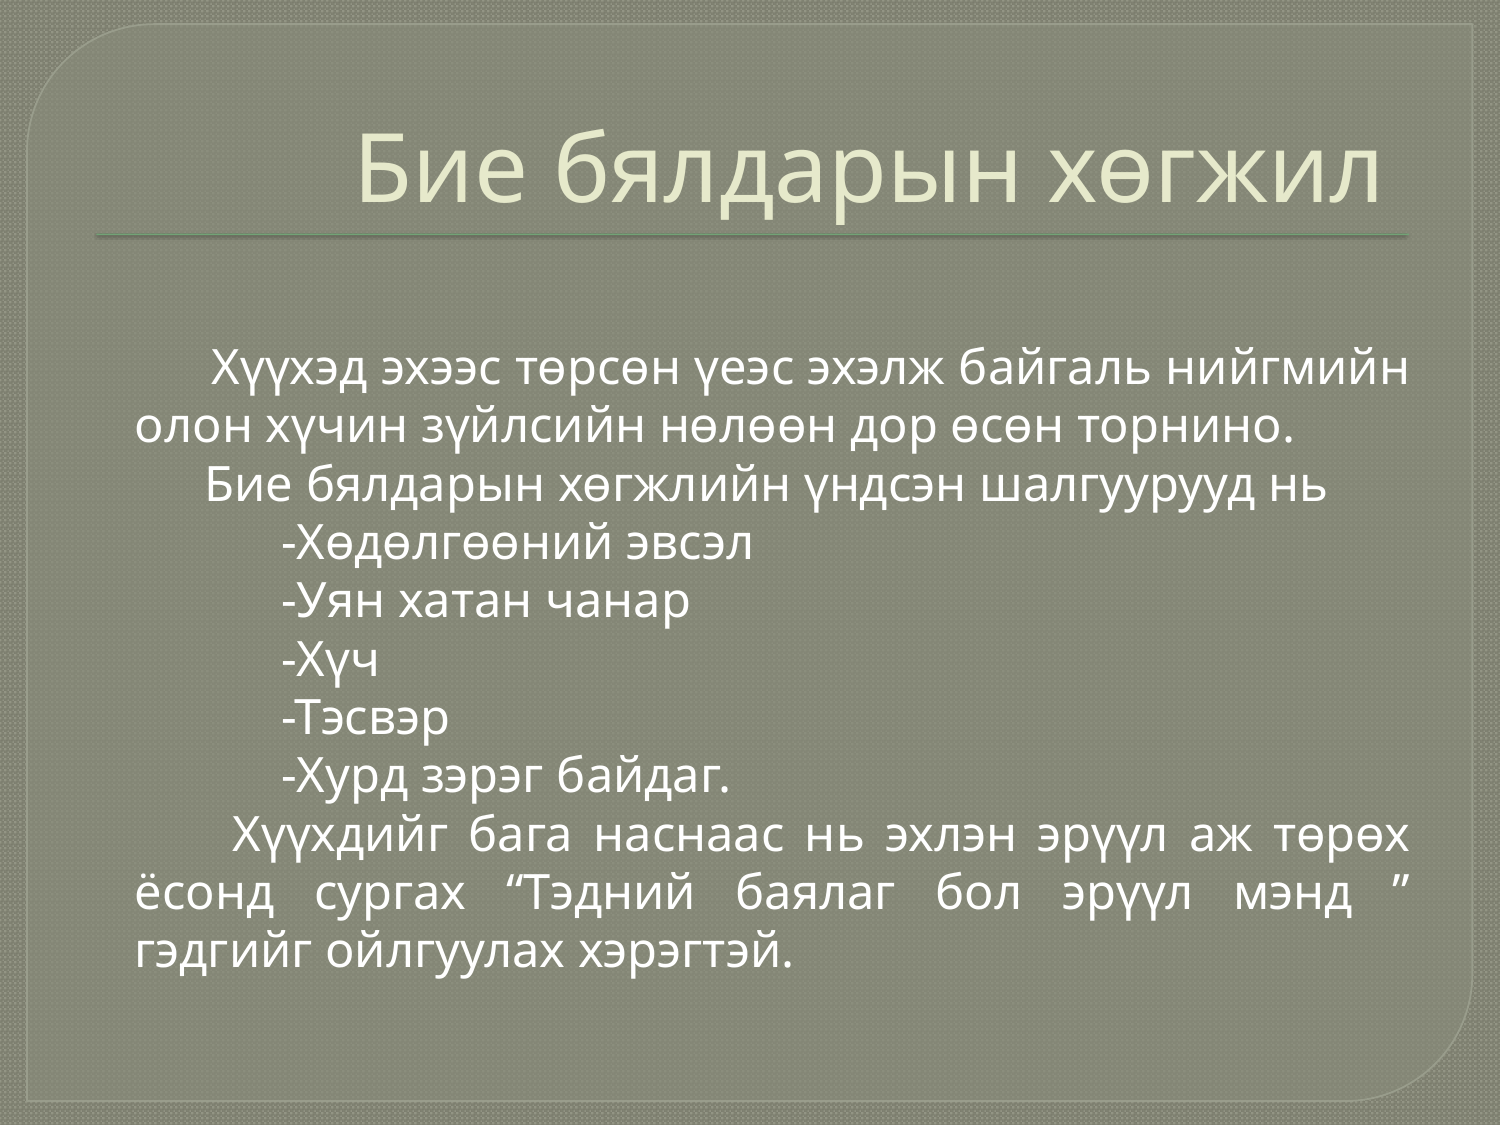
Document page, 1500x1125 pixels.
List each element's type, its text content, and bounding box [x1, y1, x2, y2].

list Хүүхэд эхээс төрсөн үеэс эхэлж байгаль нийгмийн олон хүчин зүйлсийн нөлөөн дор өсөн торнино. Бие бялдарын хөгжлийн үндсэн шалгуурууд нь -Хөдөлгөөний эвсэл -Уян хатан чанар -Хүч -Тэсвэр -Хурд зэрэг байдаг. Хүүхдийг бага наснаас нь эхлэн эрүүл аж төрөх ёсонд сургах “Тэдний баялаг бол эрүүл мэнд ” гэдгийг ойлгуулах хэрэгтэй. [75, 270, 1425, 1013]
title Бие бялдарын хөгжил [75, 41, 1425, 230]
